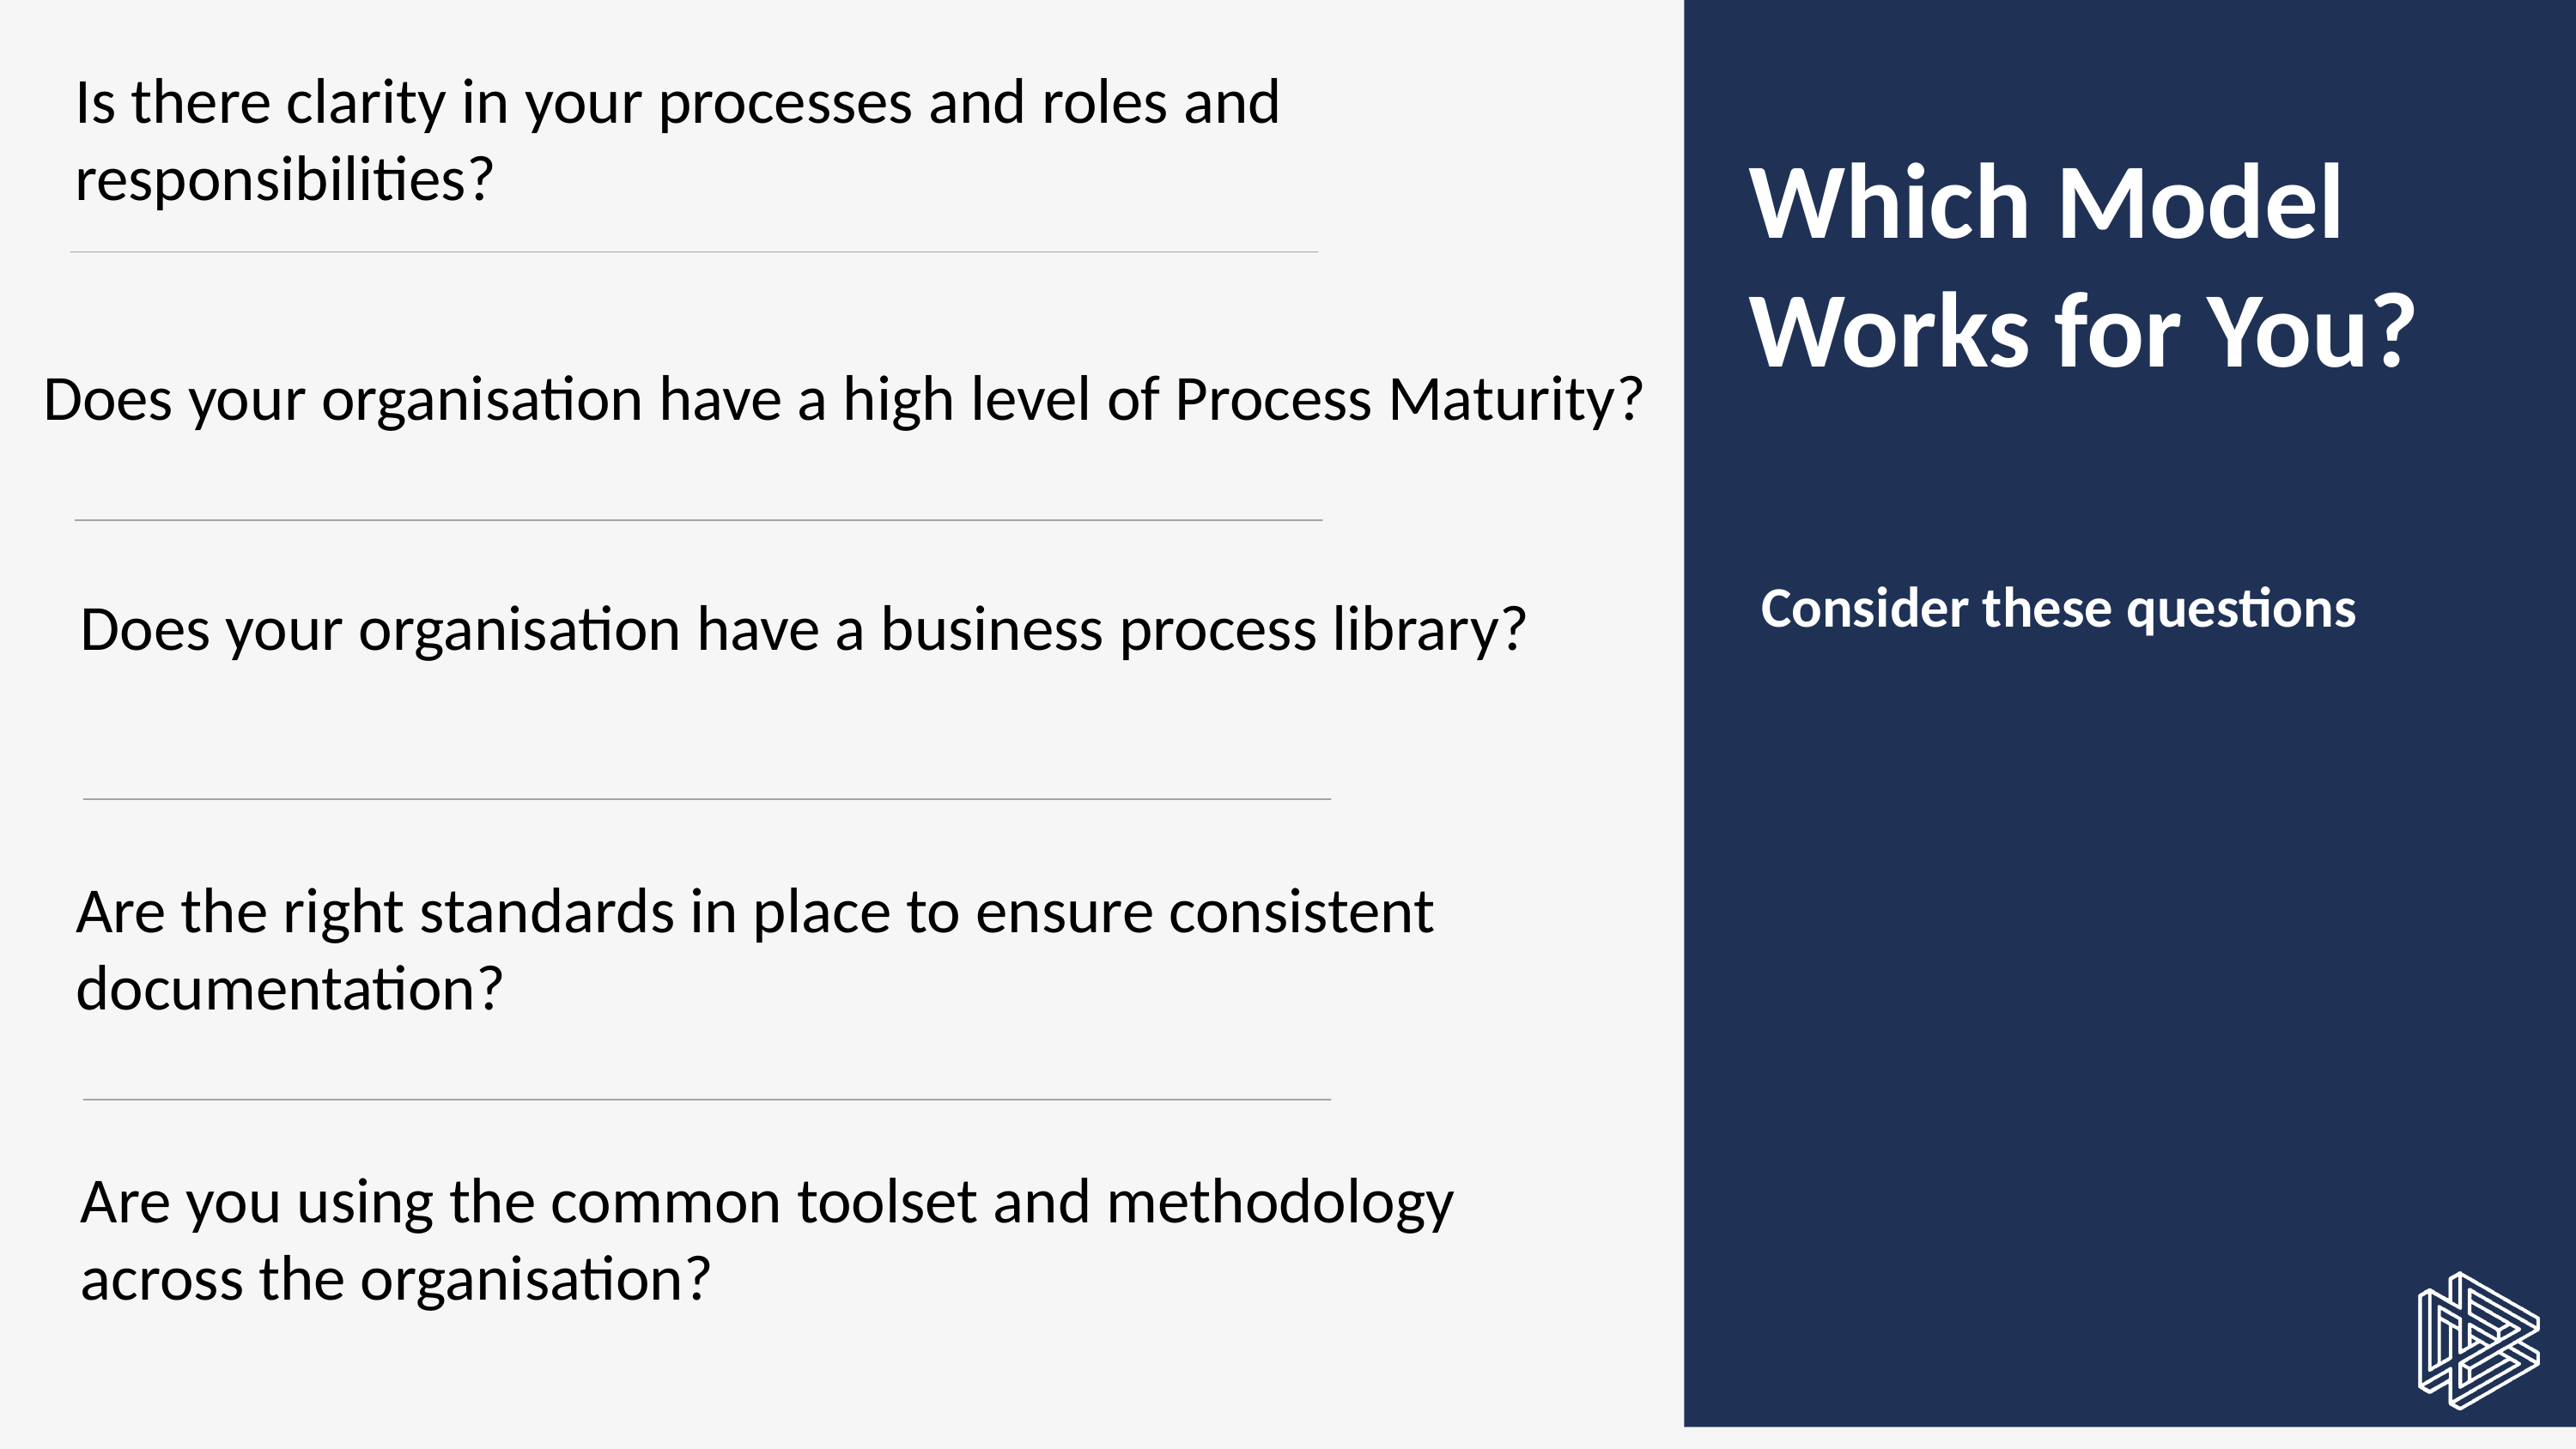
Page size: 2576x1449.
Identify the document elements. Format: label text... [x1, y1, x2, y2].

text_box Does your organisation have a business process library? [64, 594, 1588, 664]
text_box Are you using the common toolset and methodology across the organisation? [64, 1158, 1588, 1313]
text_box Is there clarity in your processes and roles and responsibilities? [75, 58, 1631, 368]
text_box Does your organisation have a high level of Process Maturity? [43, 343, 1664, 524]
text_box [1684, 0, 2576, 1428]
text_box Which Model Works for You? [1748, 130, 2479, 518]
text_box Are the right standards in place to ensure consistent documentation? [59, 868, 1588, 1023]
picture [2418, 1271, 2540, 1410]
text_box Consider these questions [1748, 563, 2479, 646]
